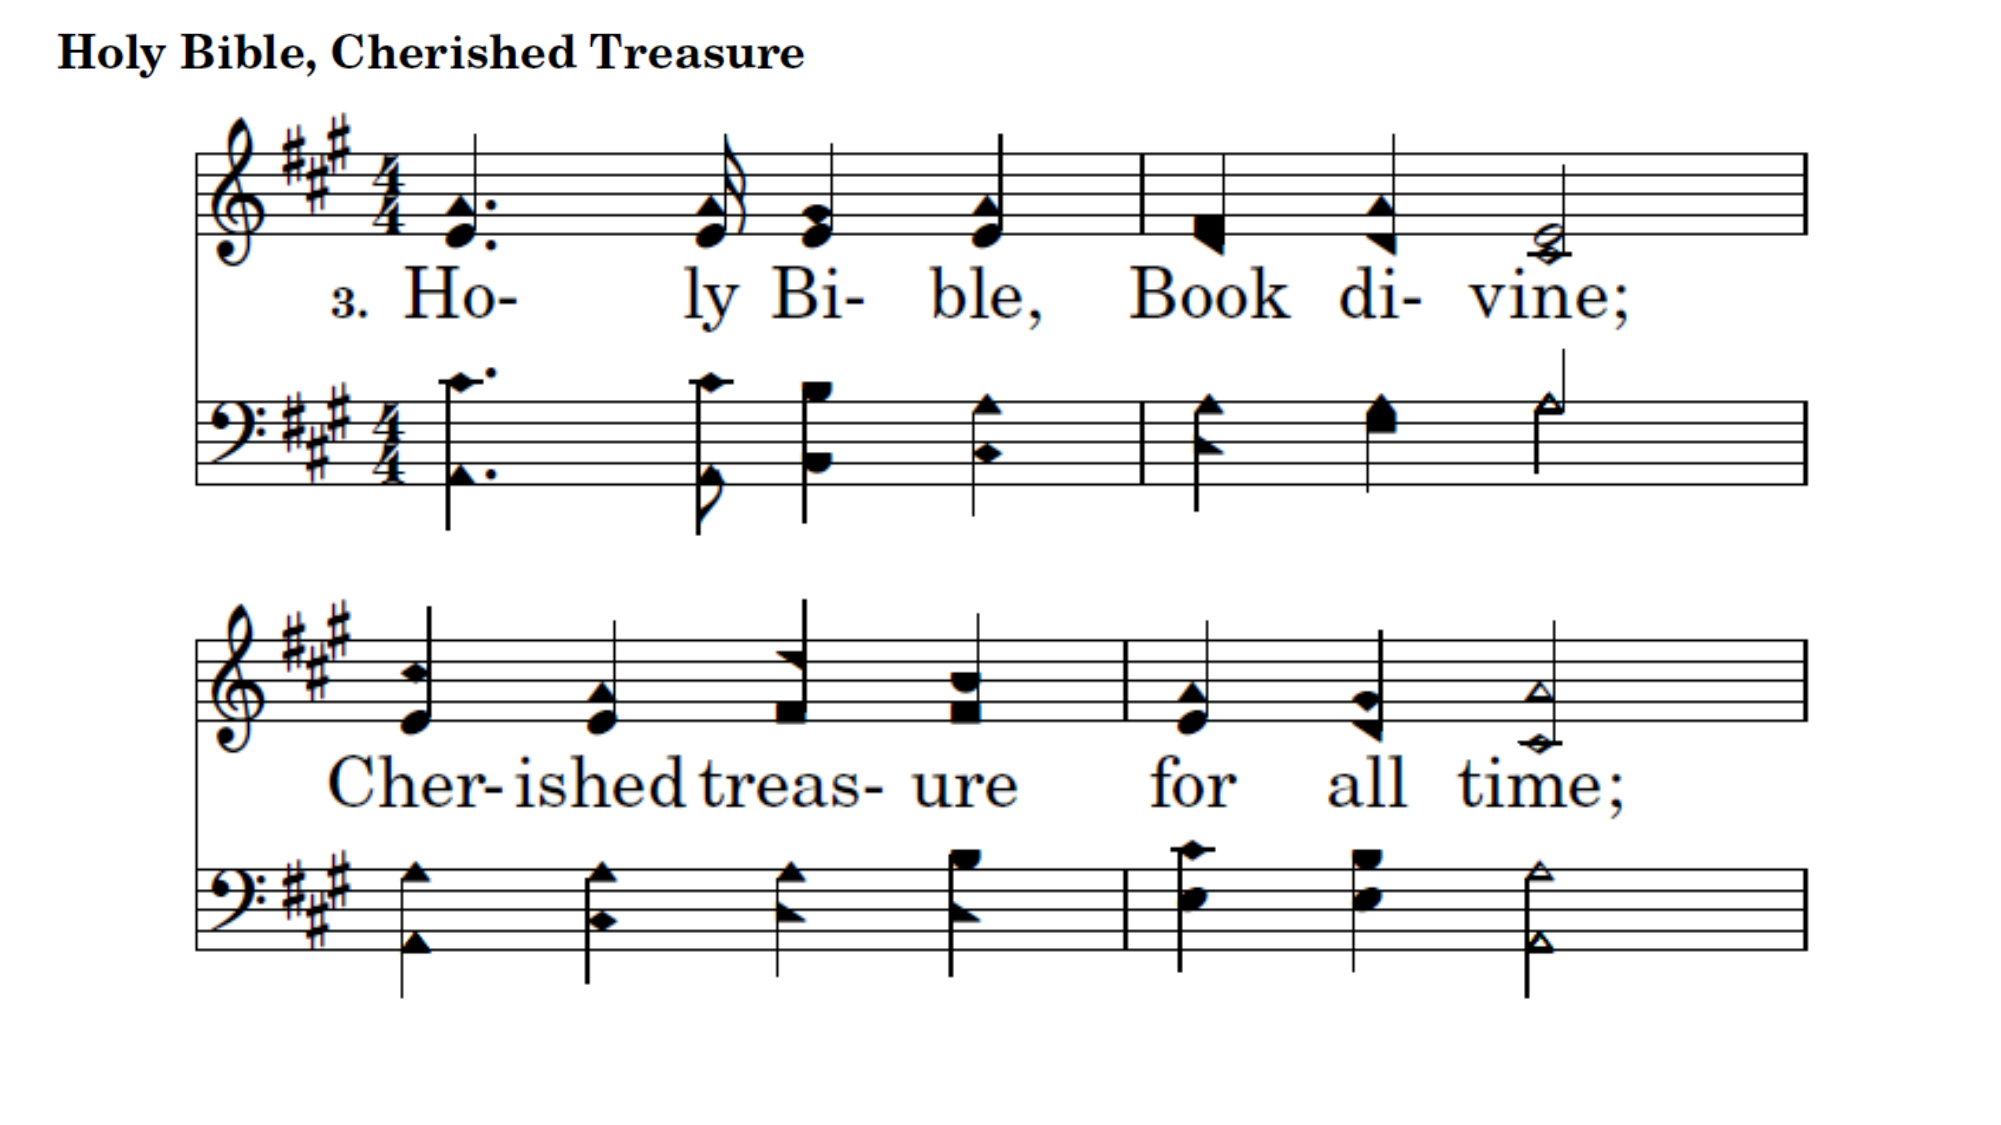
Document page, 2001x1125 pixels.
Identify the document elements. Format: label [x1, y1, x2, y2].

picture [49, 24, 819, 86]
picture [163, 99, 1837, 1026]
